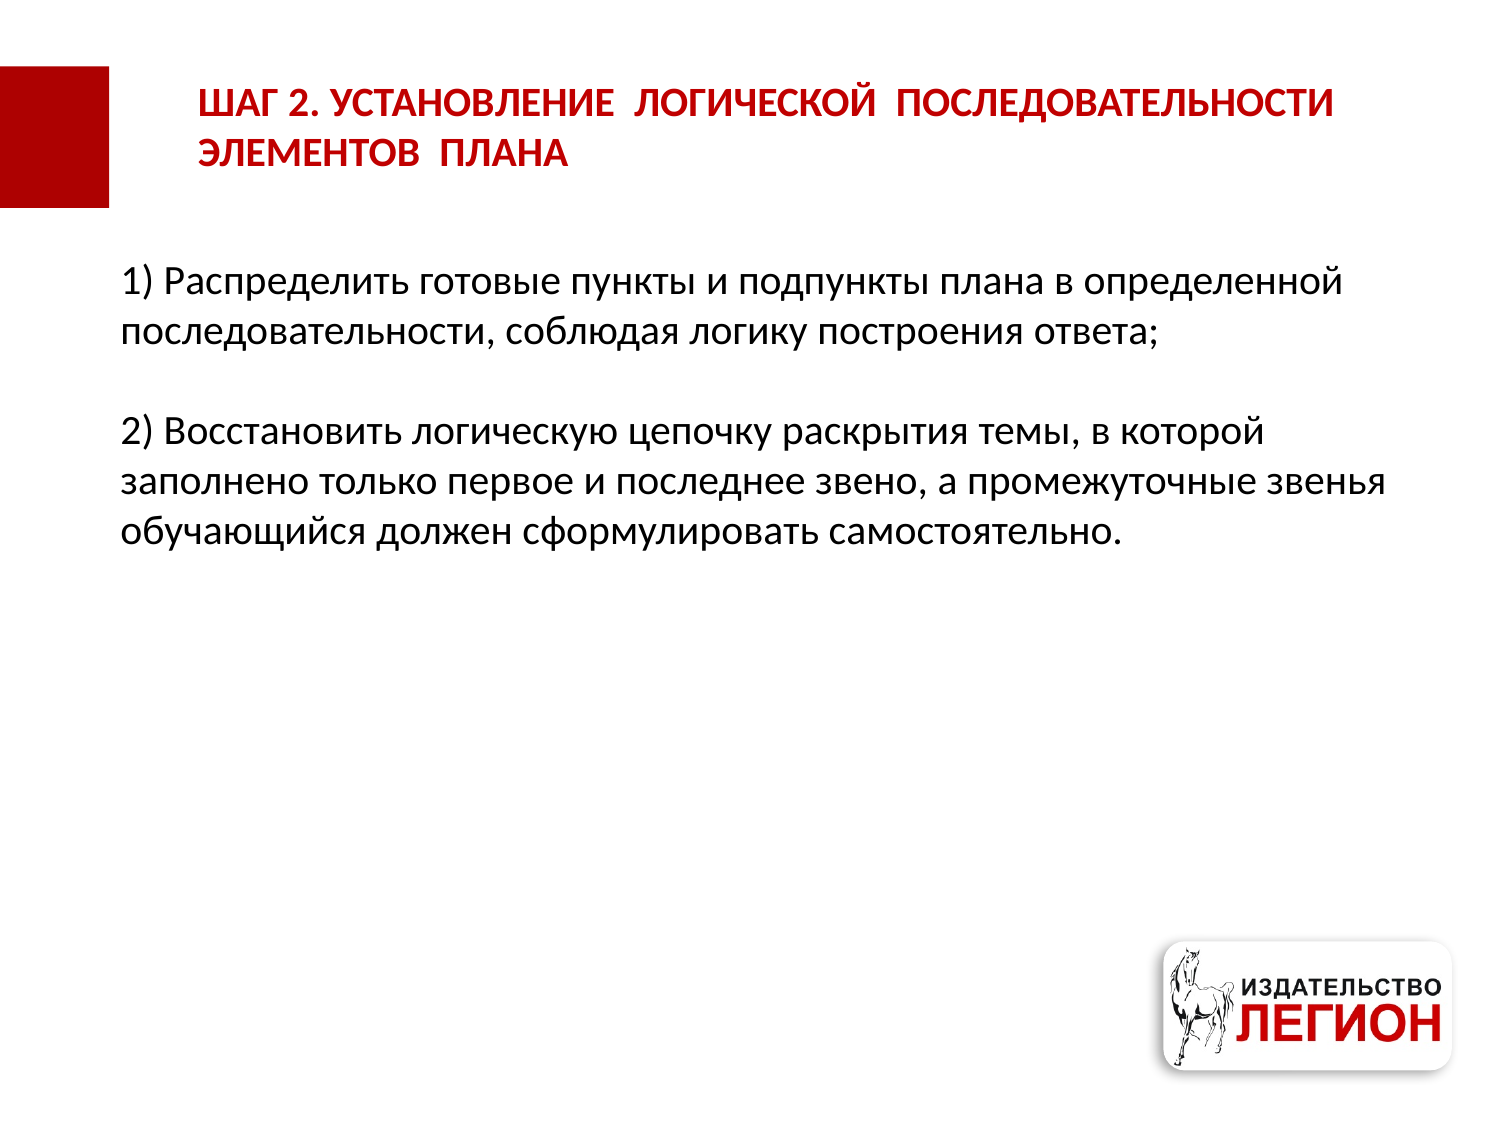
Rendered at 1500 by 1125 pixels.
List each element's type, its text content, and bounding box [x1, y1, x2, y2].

title 1) Распределить готовые пункты и подпункты плана в определенной последовательности, соблюдая логику построения ответа; 2) Восстановить логическую цепочку раскрытия темы, в которой заполнено только первое и последнее звено, а промежуточные звенья обучающийся должен сформулировать самостоятельно. [105, 256, 1448, 800]
list ШАГ 2. УСТАНОВЛЕНИЕ ЛОГИЧЕСКОЙ ПОСЛЕДОВАТЕЛЬНОСТИ ЭЛЕМЕНТОВ ПЛАНА [183, 67, 1500, 659]
picture [1163, 941, 1453, 1071]
text_box [0, 64, 111, 210]
